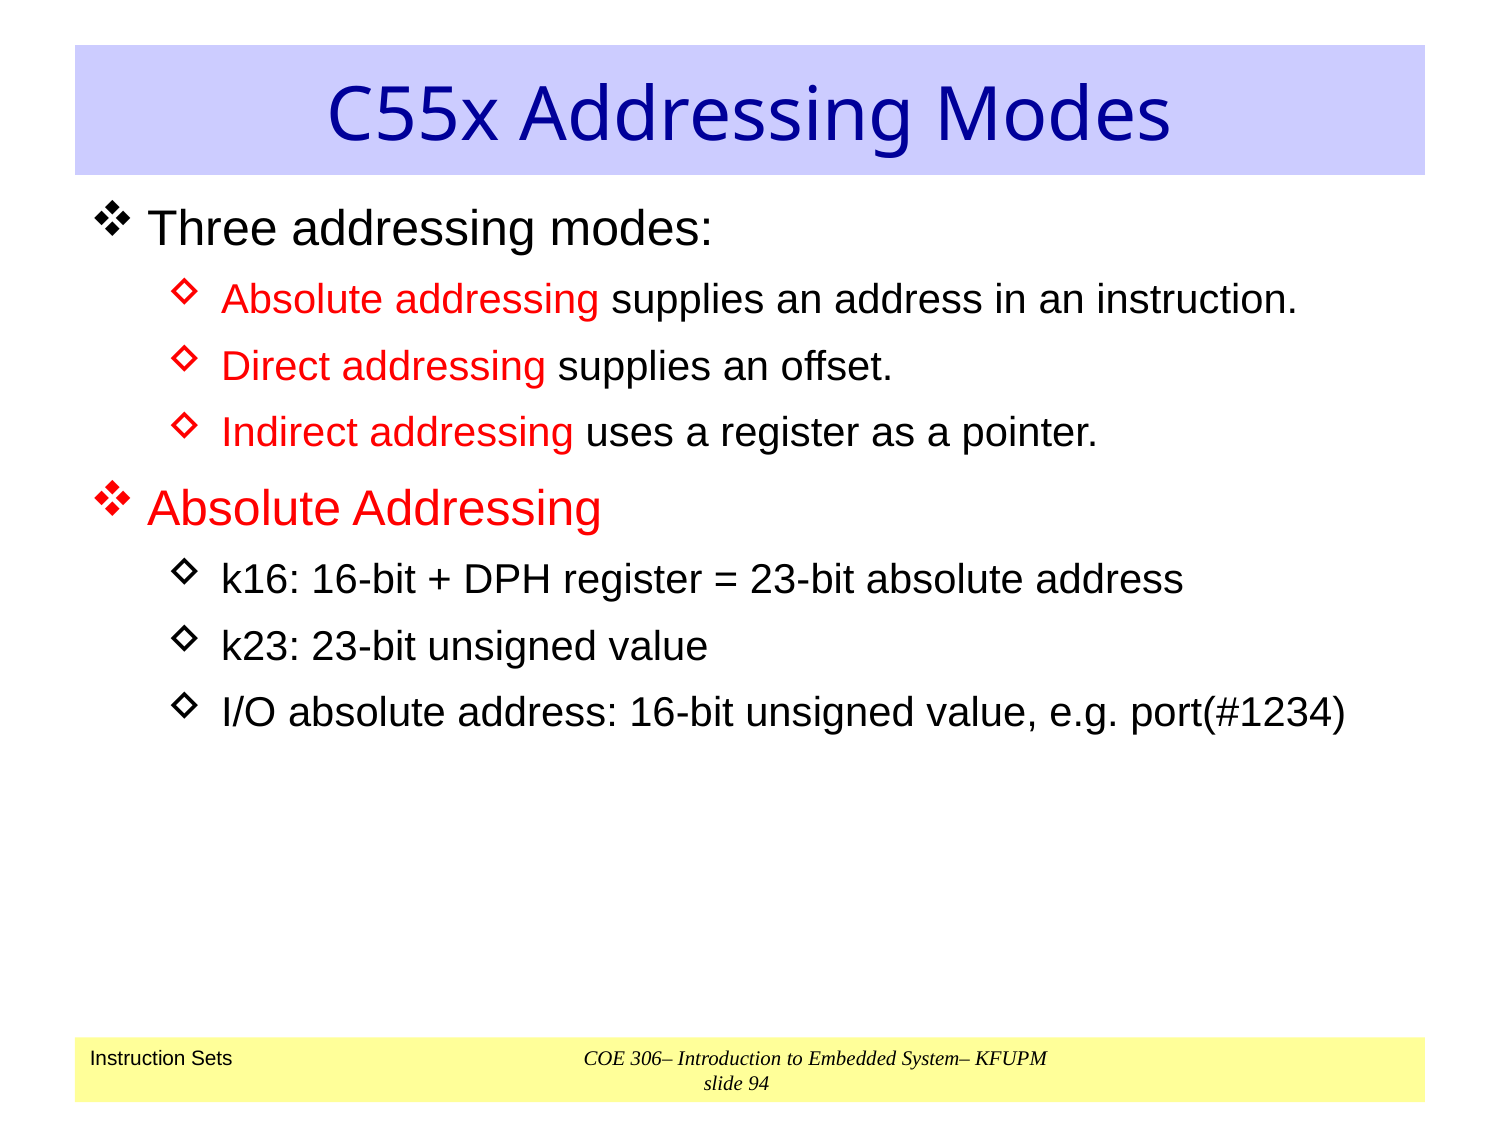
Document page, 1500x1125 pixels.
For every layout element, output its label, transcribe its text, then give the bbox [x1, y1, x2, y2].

title C55x Addressing Modes [75, 45, 1425, 175]
list Three addressing modes: Absolute addressing supplies an address in an instruction. Direct addressing supplies an offset. Indirect addressing uses a register as a pointer. Absolute Addressing k16: 16-bit + DPH register = 23-bit absolute address k23: 23-bit unsigned value I/O absolute address: 16-bit unsigned value, e.g. port(#1234) [75, 187, 1425, 1032]
